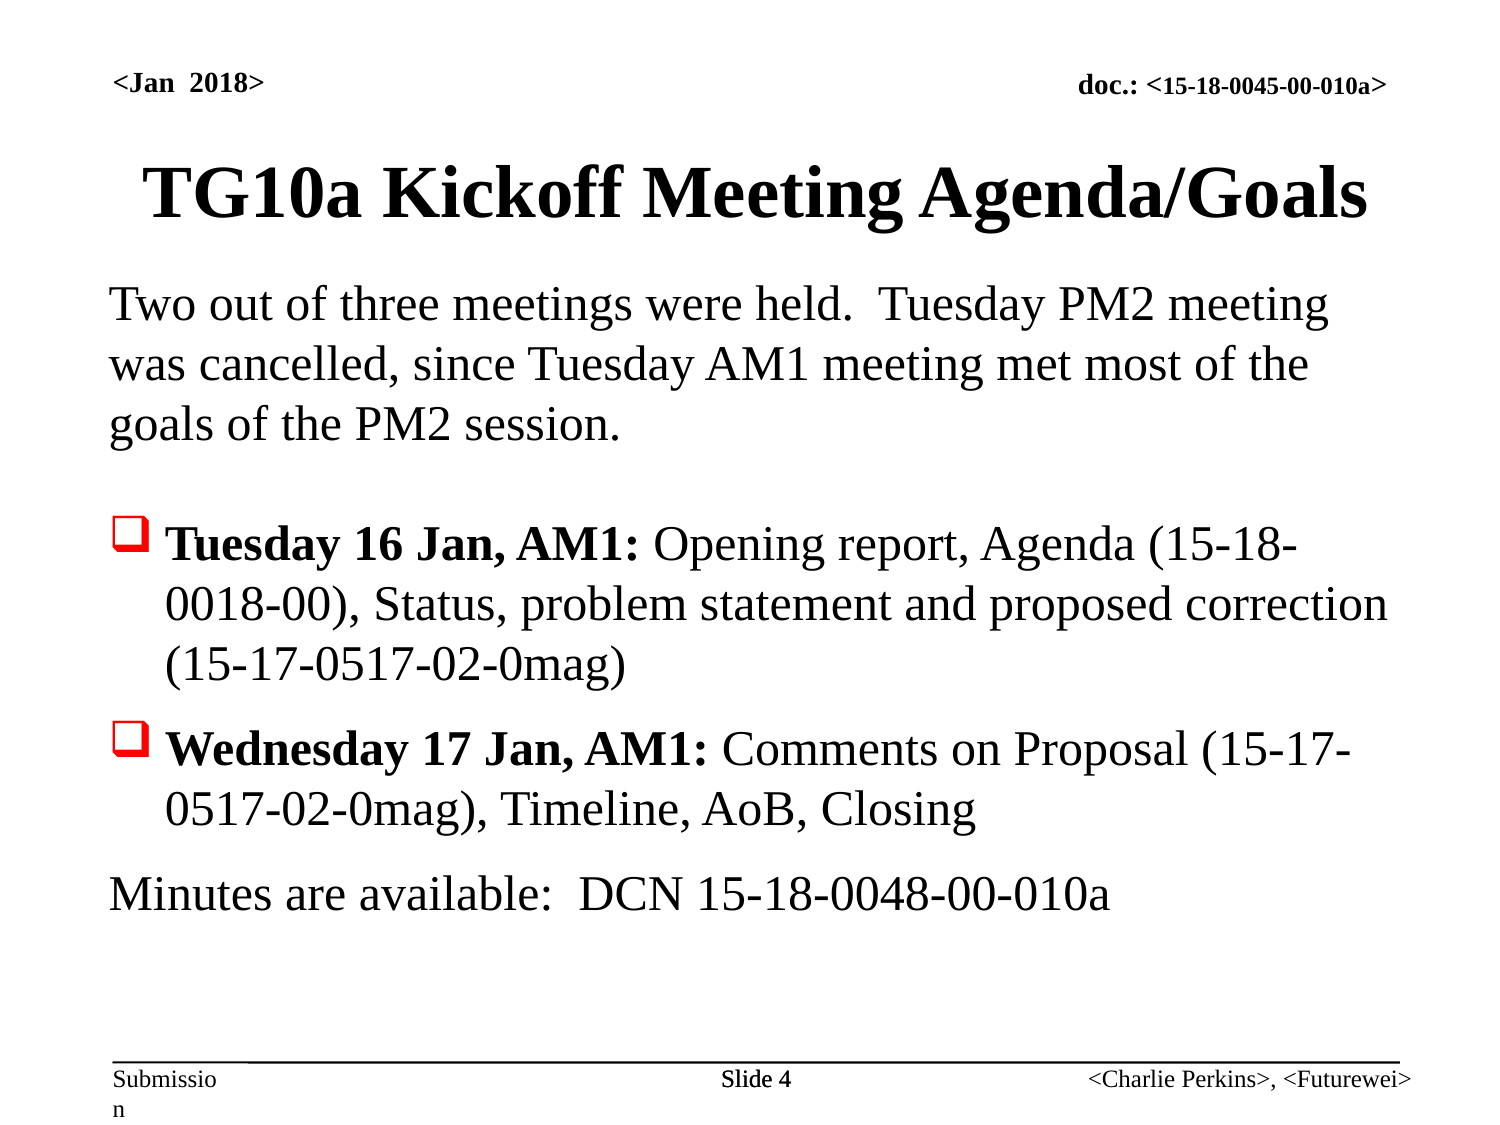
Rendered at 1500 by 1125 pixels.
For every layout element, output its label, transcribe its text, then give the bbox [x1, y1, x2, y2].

footer <Charlie Perkins>, <Futurewei> [899, 1061, 1413, 1093]
text_box Slide 4 [675, 1062, 838, 1093]
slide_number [112, 62, 376, 99]
text_box Two out of three meetings were held. Tuesday PM2 meeting was cancelled, since Tuesday AM1 meeting met most of the goals of the PM2 session. Tuesday 16 Jan, AM1: Opening report, Agenda (15-18-0018-00), Status, problem statement and proposed correction (15-17-0517-02-0mag) Wednesday 17 Jan, AM1: Comments on Proposal (15-17-0517-02-0mag), Timeline, AoB, Closing Minutes are available: DCN 15-18-0048-00-010a [93, 262, 1419, 988]
title TG10a Kickoff Meeting Agenda/Goals [75, 125, 1438, 250]
